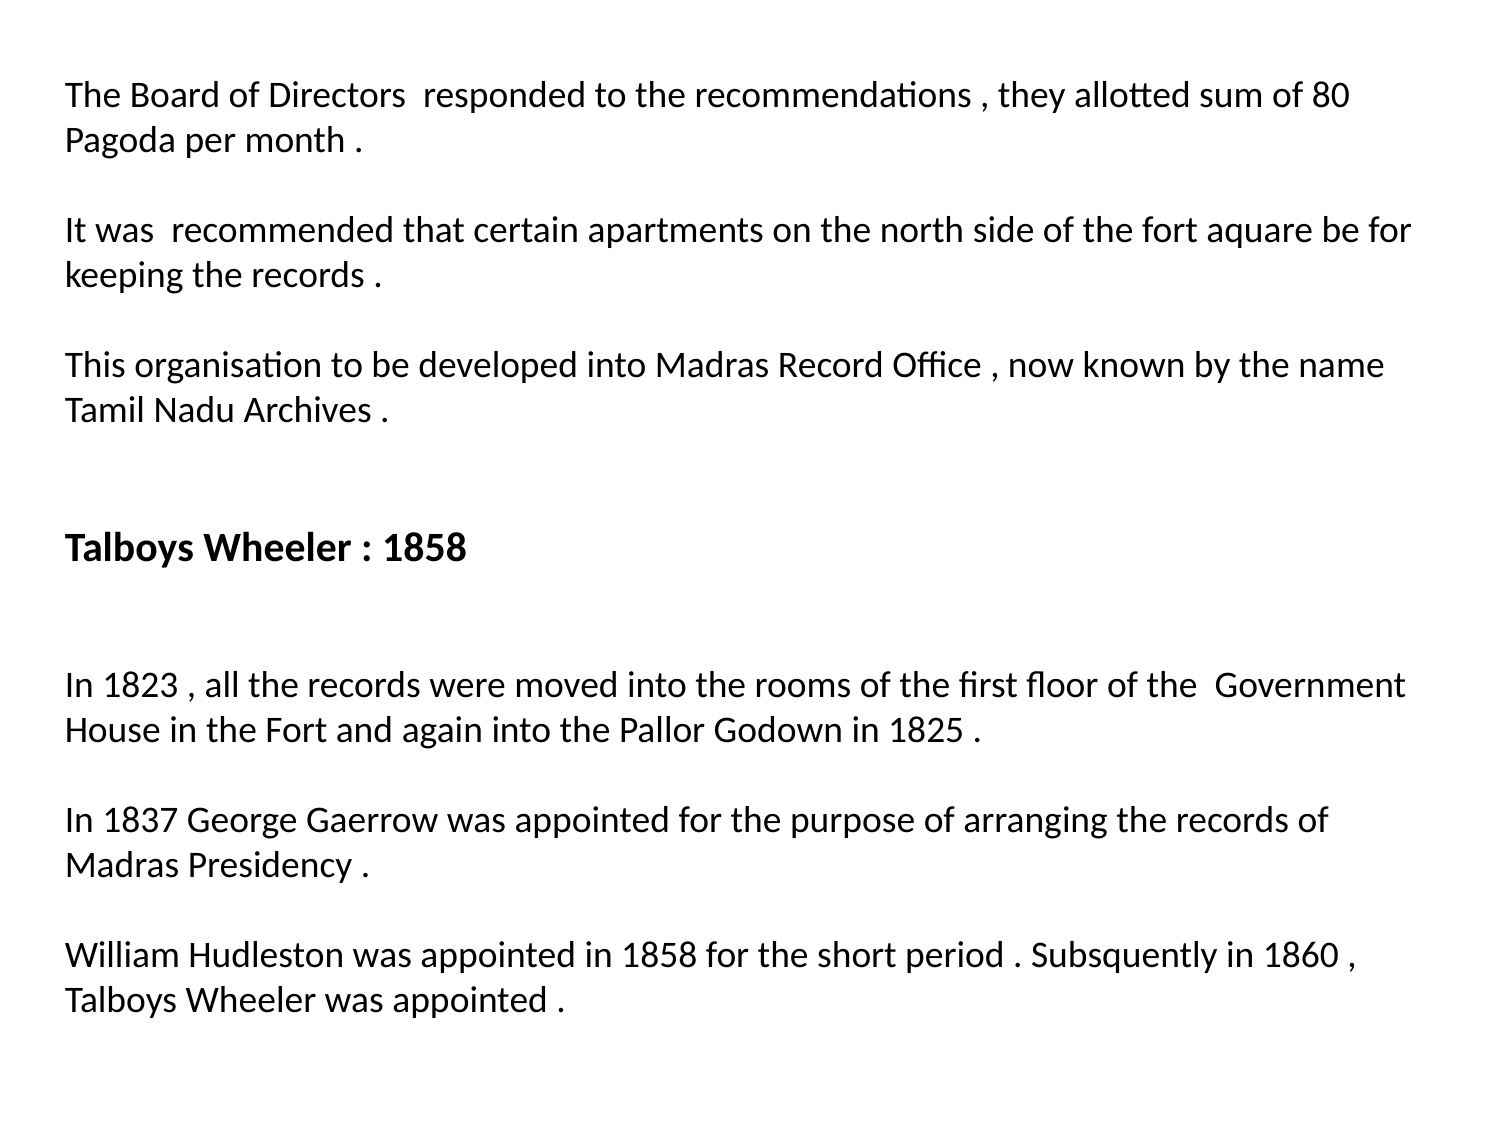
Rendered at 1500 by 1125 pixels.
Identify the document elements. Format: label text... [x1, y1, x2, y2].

text_box The Board of Directors responded to the recommendations , they allotted sum of 80 Pagoda per month . It was recommended that certain apartments on the north side of the fort aquare be for keeping the records . This organisation to be developed into Madras Record Office , now known by the name Tamil Nadu Archives . Talboys Wheeler : 1858 In 1823 , all the records were moved into the rooms of the first floor of the Government House in the Fort and again into the Pallor Godown in 1825 . In 1837 George Gaerrow was appointed for the purpose of arranging the records of Madras Presidency . William Hudleston was appointed in 1858 for the short period . Subsquently in 1860 , Talboys Wheeler was appointed . [50, 62, 1438, 1028]
